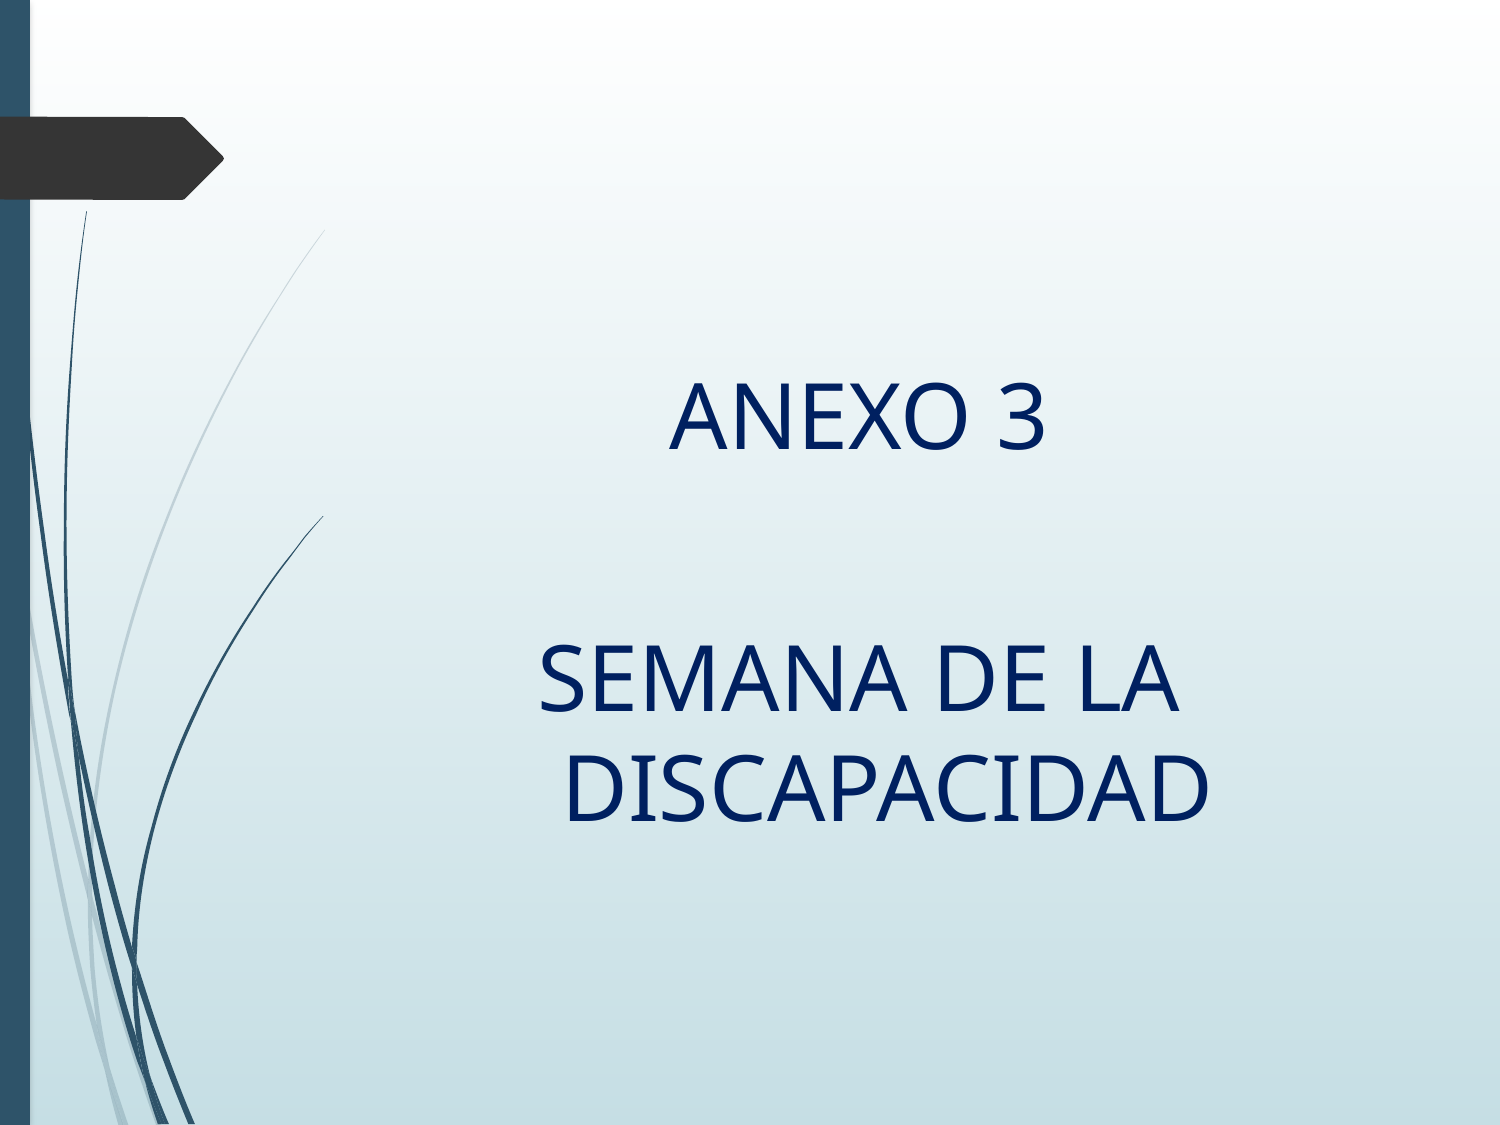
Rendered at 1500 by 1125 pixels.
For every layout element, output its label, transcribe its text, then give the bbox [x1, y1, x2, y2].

list ANEXO 3 SEMANA DE LA DISCAPACIDAD [318, 350, 1400, 970]
